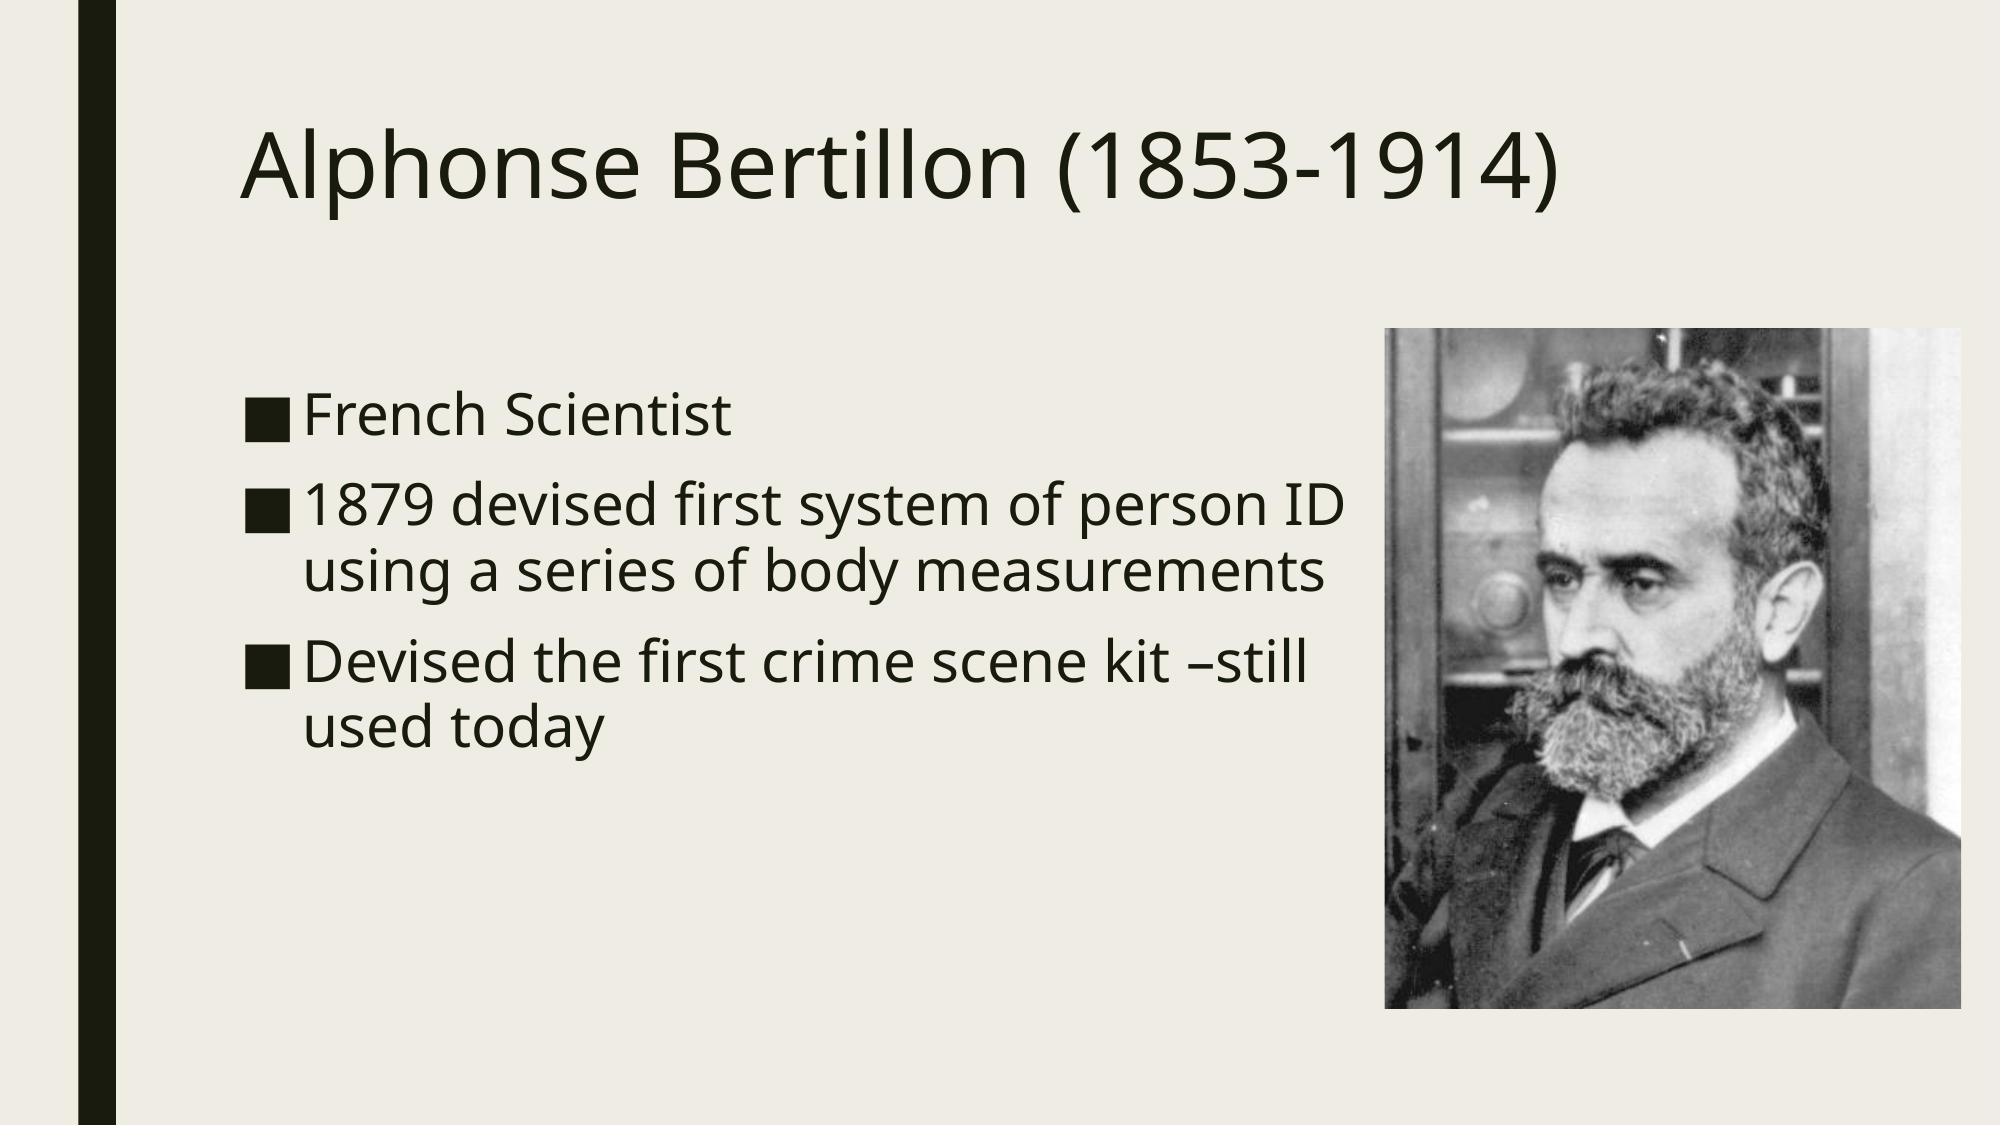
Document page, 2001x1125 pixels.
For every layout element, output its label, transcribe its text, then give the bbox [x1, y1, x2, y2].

picture [1384, 328, 1962, 1009]
list French Scientist 1879 devised first system of person ID using a series of body measurements Devised the first crime scene kit –still used today [225, 375, 1384, 963]
title Alphonse Bertillon (1853-1914) [225, 112, 1800, 357]
